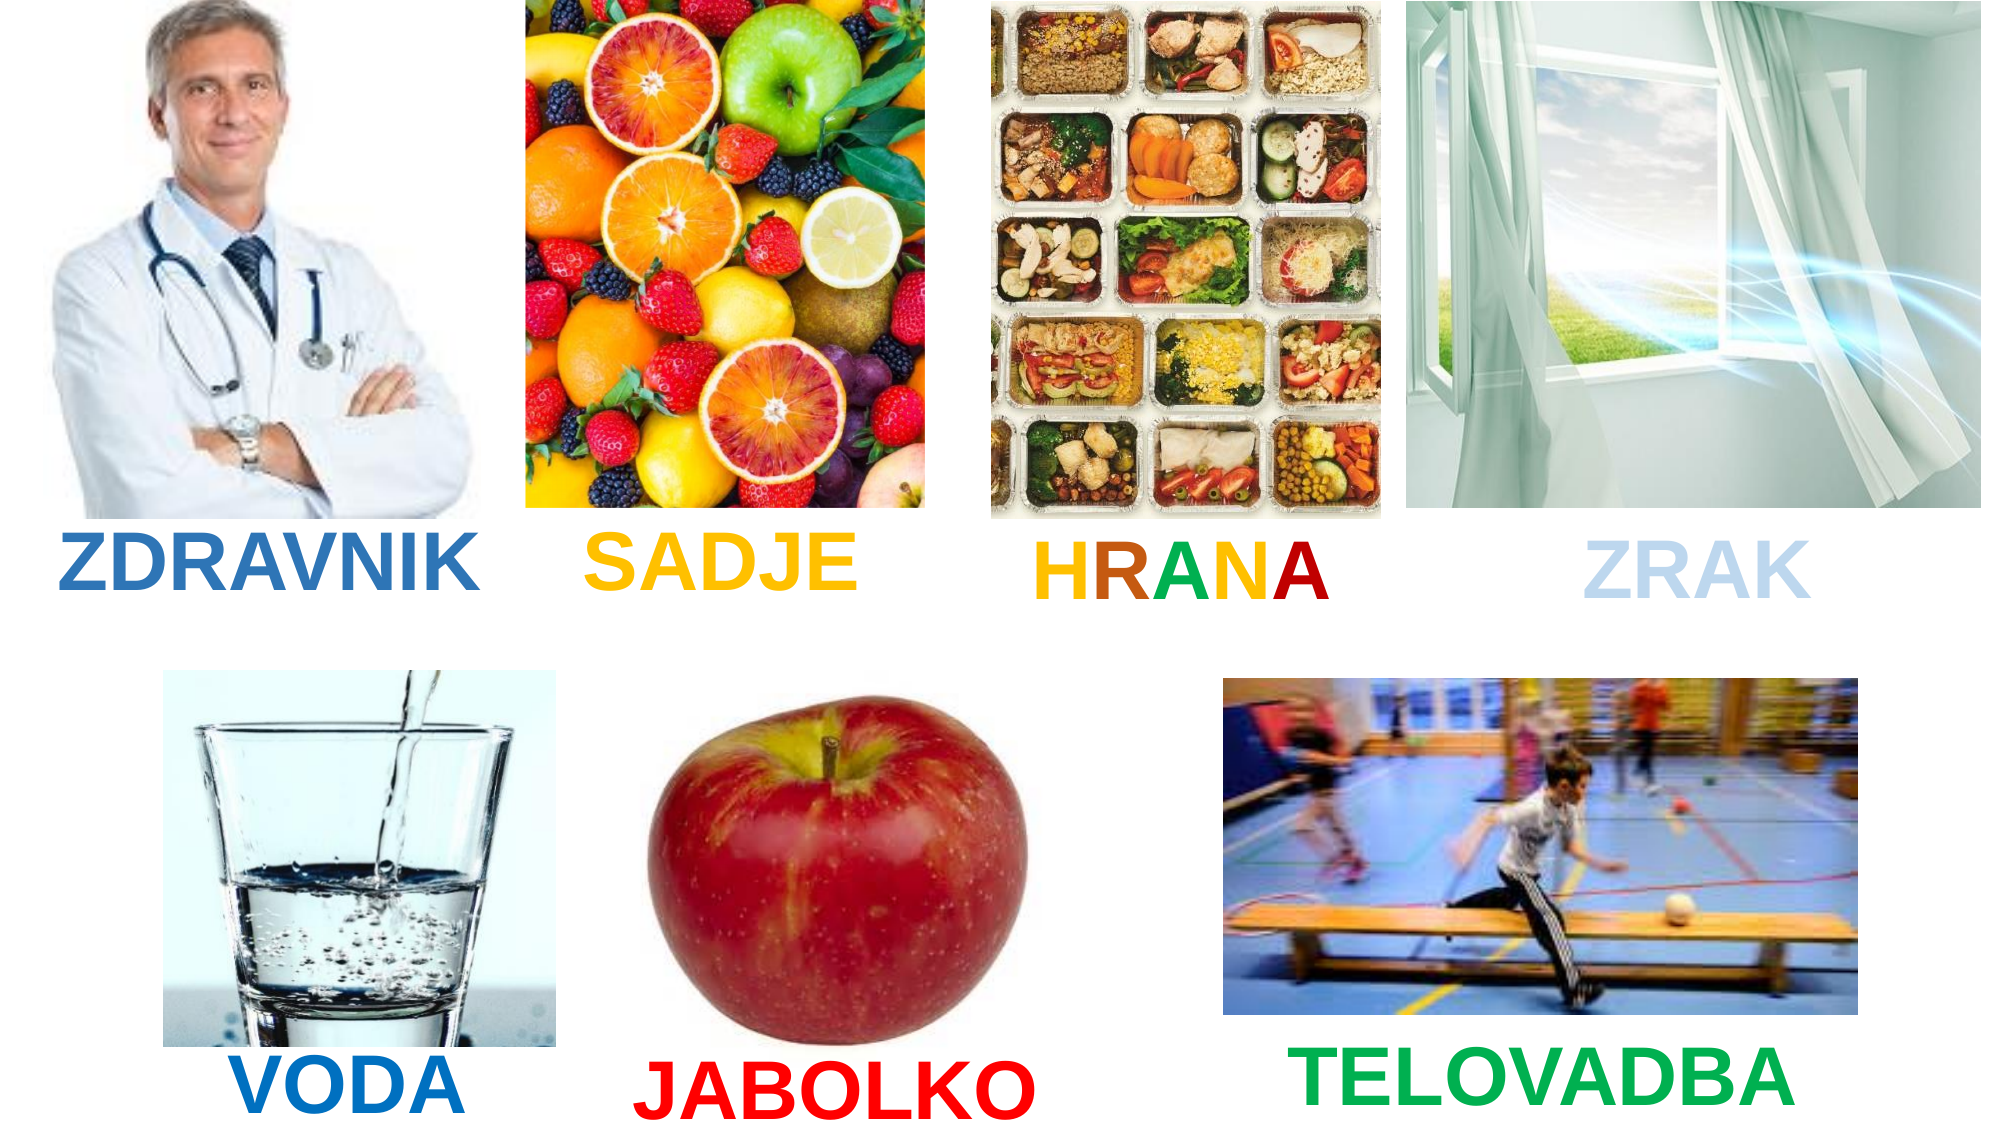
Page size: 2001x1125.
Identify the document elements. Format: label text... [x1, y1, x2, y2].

picture [1223, 678, 1858, 1015]
text_box TELOVADBA [1272, 1015, 1835, 1125]
picture [1406, 1, 1981, 509]
picture [991, 1, 1381, 519]
text_box VODA [212, 1047, 526, 1125]
picture [617, 670, 1059, 1068]
text_box SADJE [568, 499, 882, 615]
picture [43, 0, 979, 519]
text_box ZDRAVNIK [43, 499, 500, 615]
picture [163, 670, 556, 1047]
text_box ZRAK [1567, 509, 1881, 623]
text_box JABOLKO [617, 1028, 1072, 1125]
text_box HRANA [1016, 519, 1364, 624]
